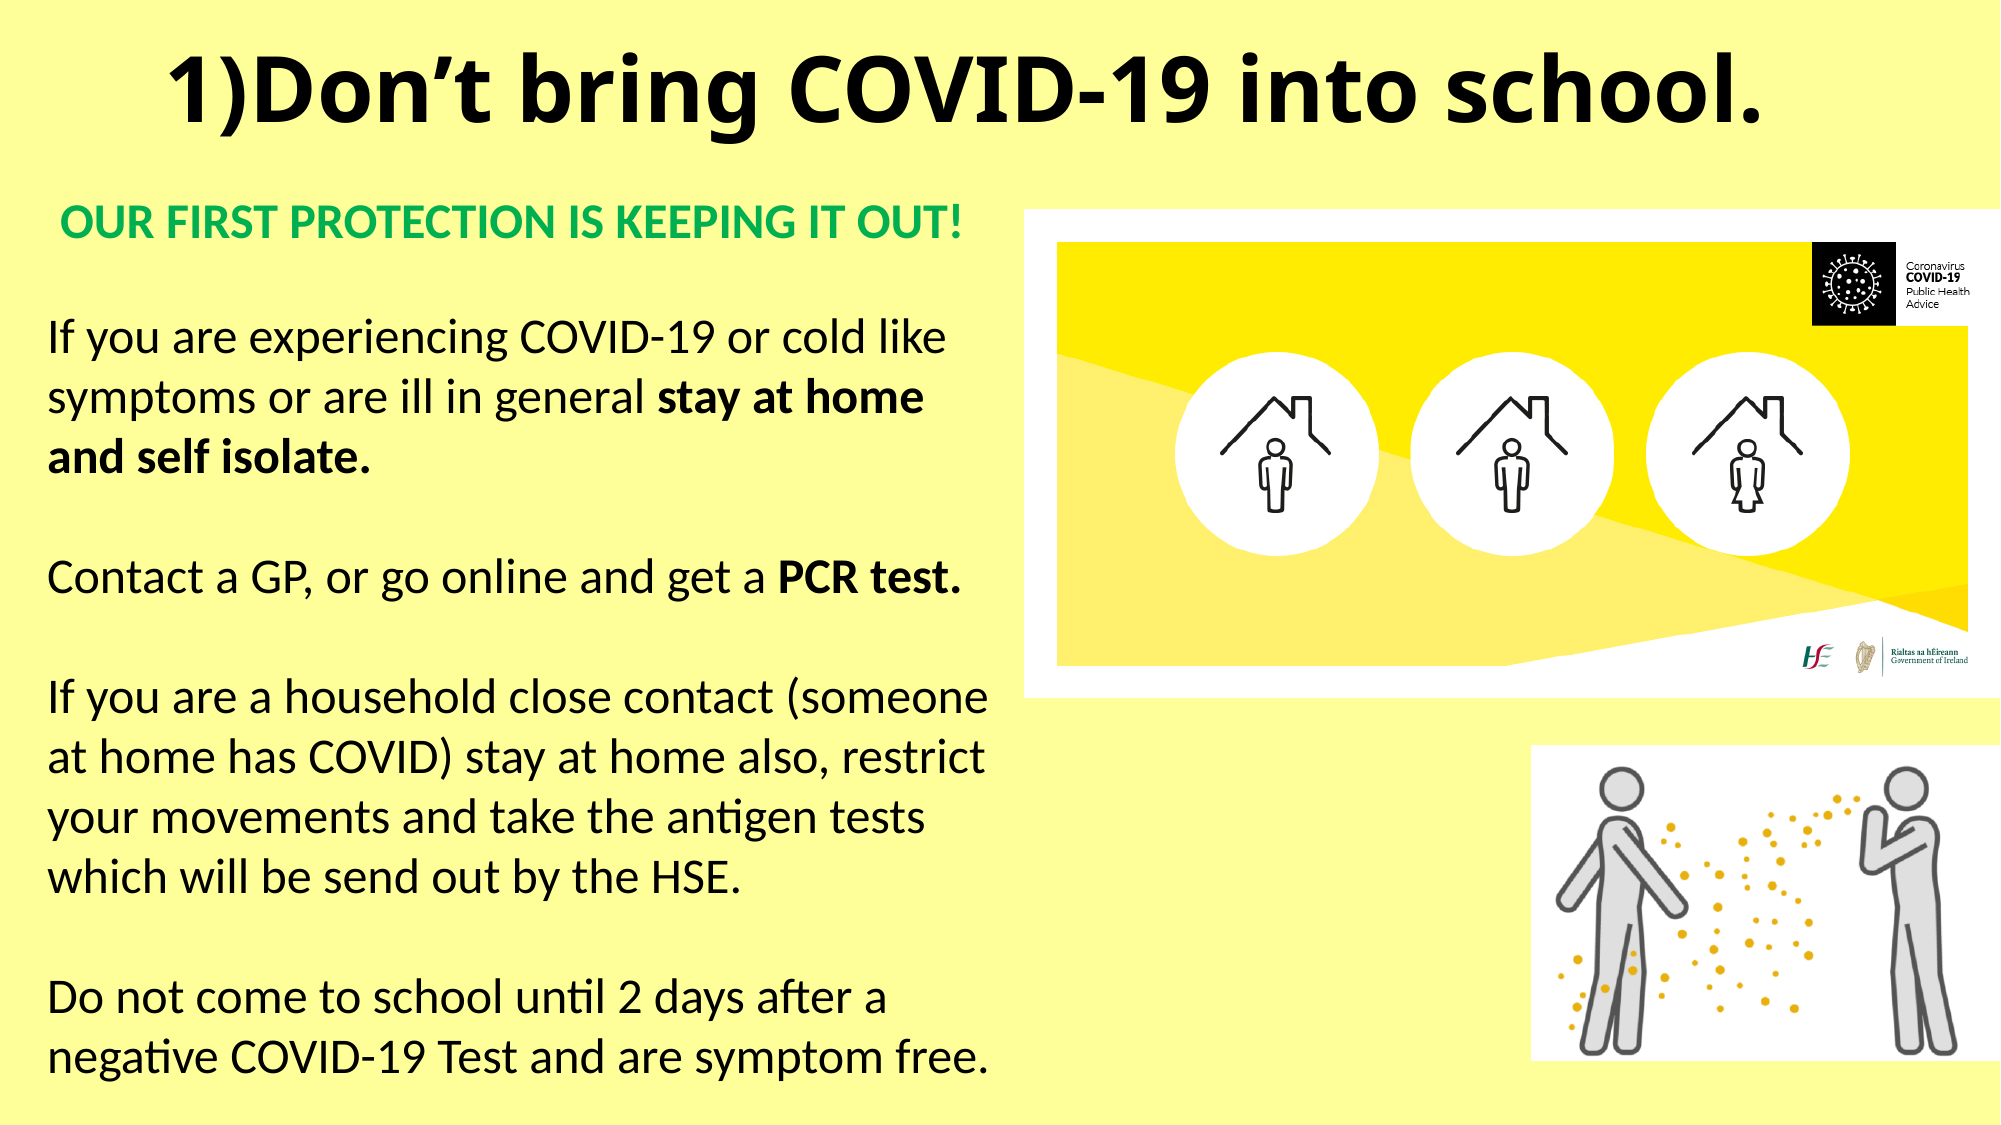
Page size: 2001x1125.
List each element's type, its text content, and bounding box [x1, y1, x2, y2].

text_box OUR FIRST PROTECTION IS KEEPING IT OUT! [45, 180, 1071, 256]
text_box If you are experiencing COVID-19 or cold like symptoms or are ill in general stay at home and self isolate. Contact a GP, or go online and get a PCR test. If you are a household close contact (someone at home has COVID) stay at home also, restrict your movements and take the antigen tests which will be send out by the HSE. Do not come to school until 2 days after a negative COVID-19 Test and are symptom free. [32, 155, 1017, 1125]
picture [1024, 209, 2000, 698]
title Don’t bring COVID-19 into school. [149, 5, 1851, 181]
picture [1531, 745, 2000, 1061]
